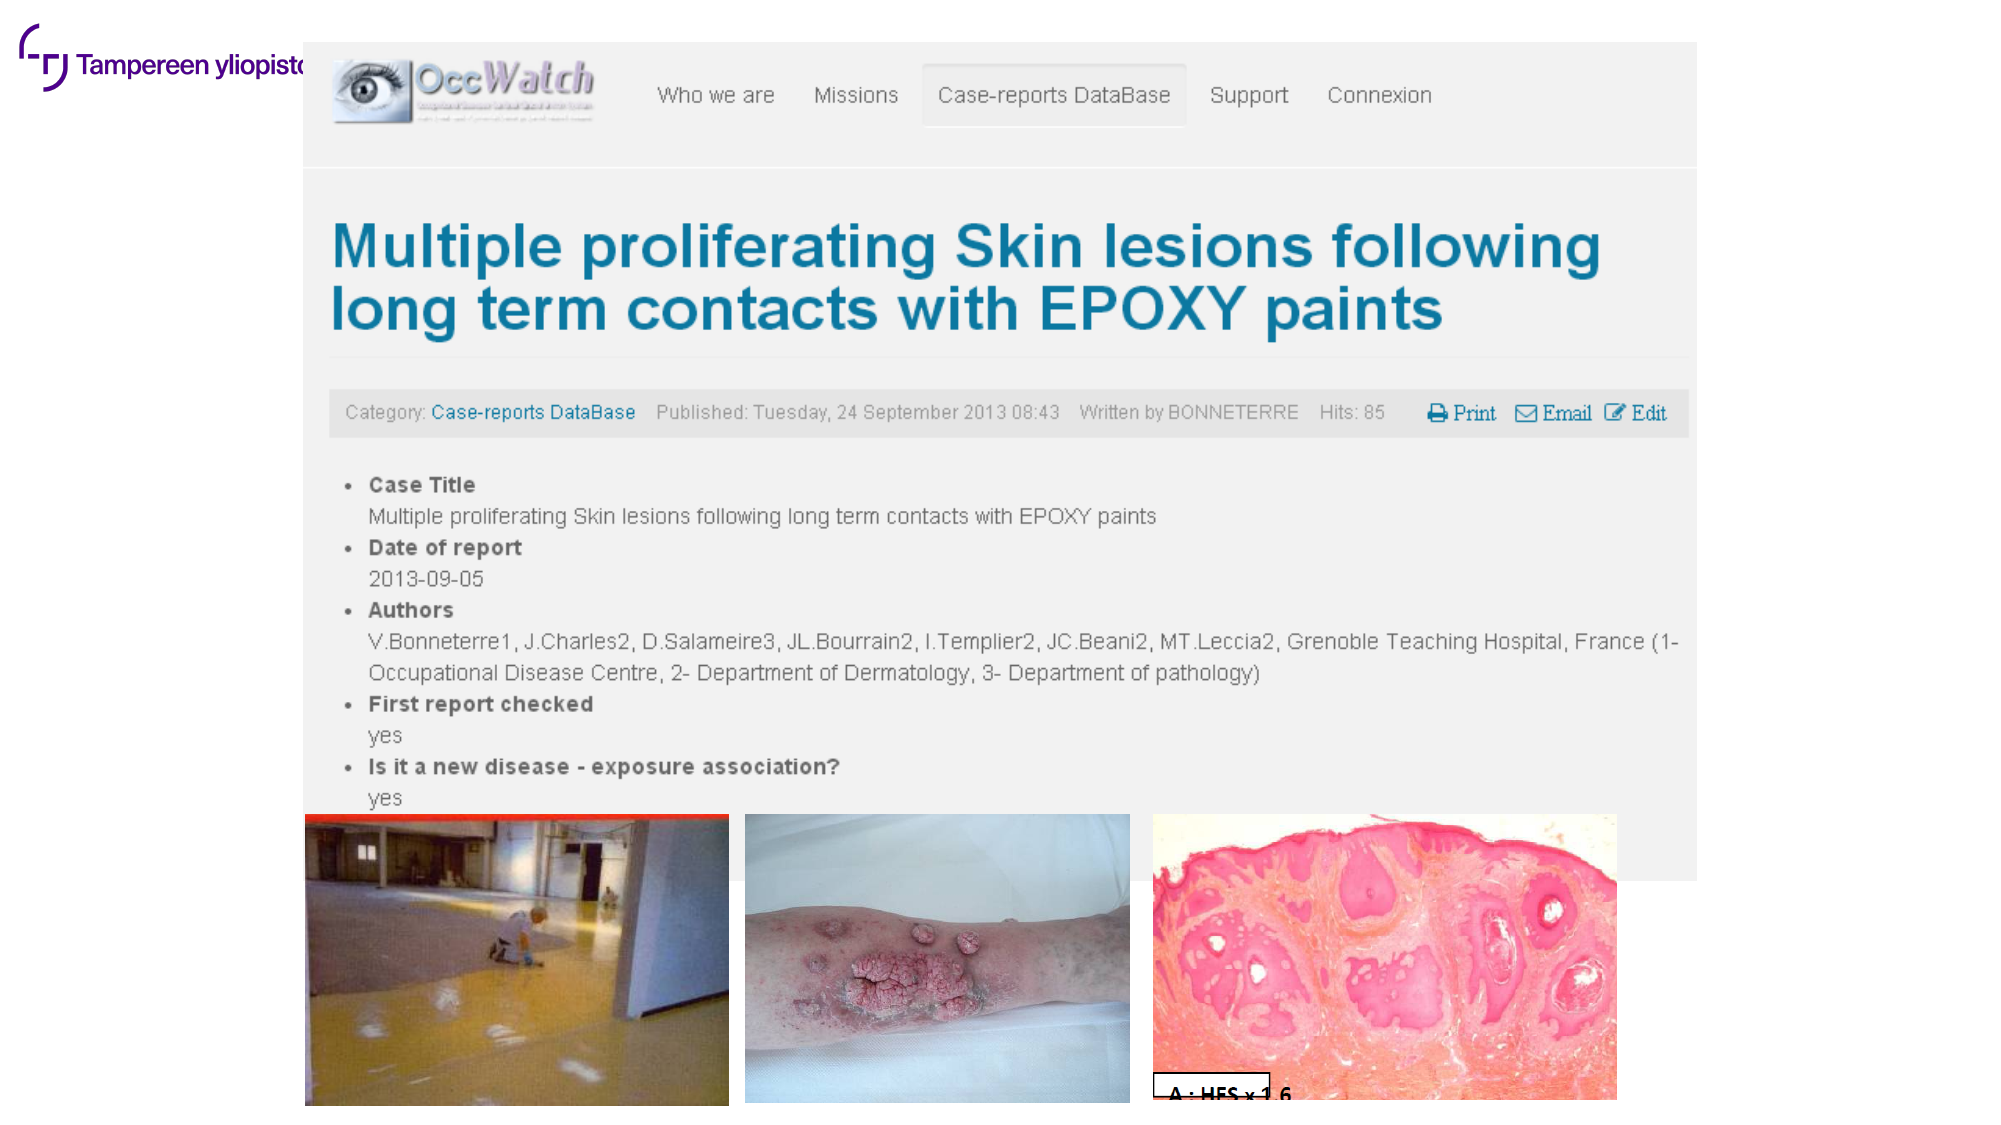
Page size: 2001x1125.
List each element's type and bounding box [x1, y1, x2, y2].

picture [4, 5, 1697, 1106]
